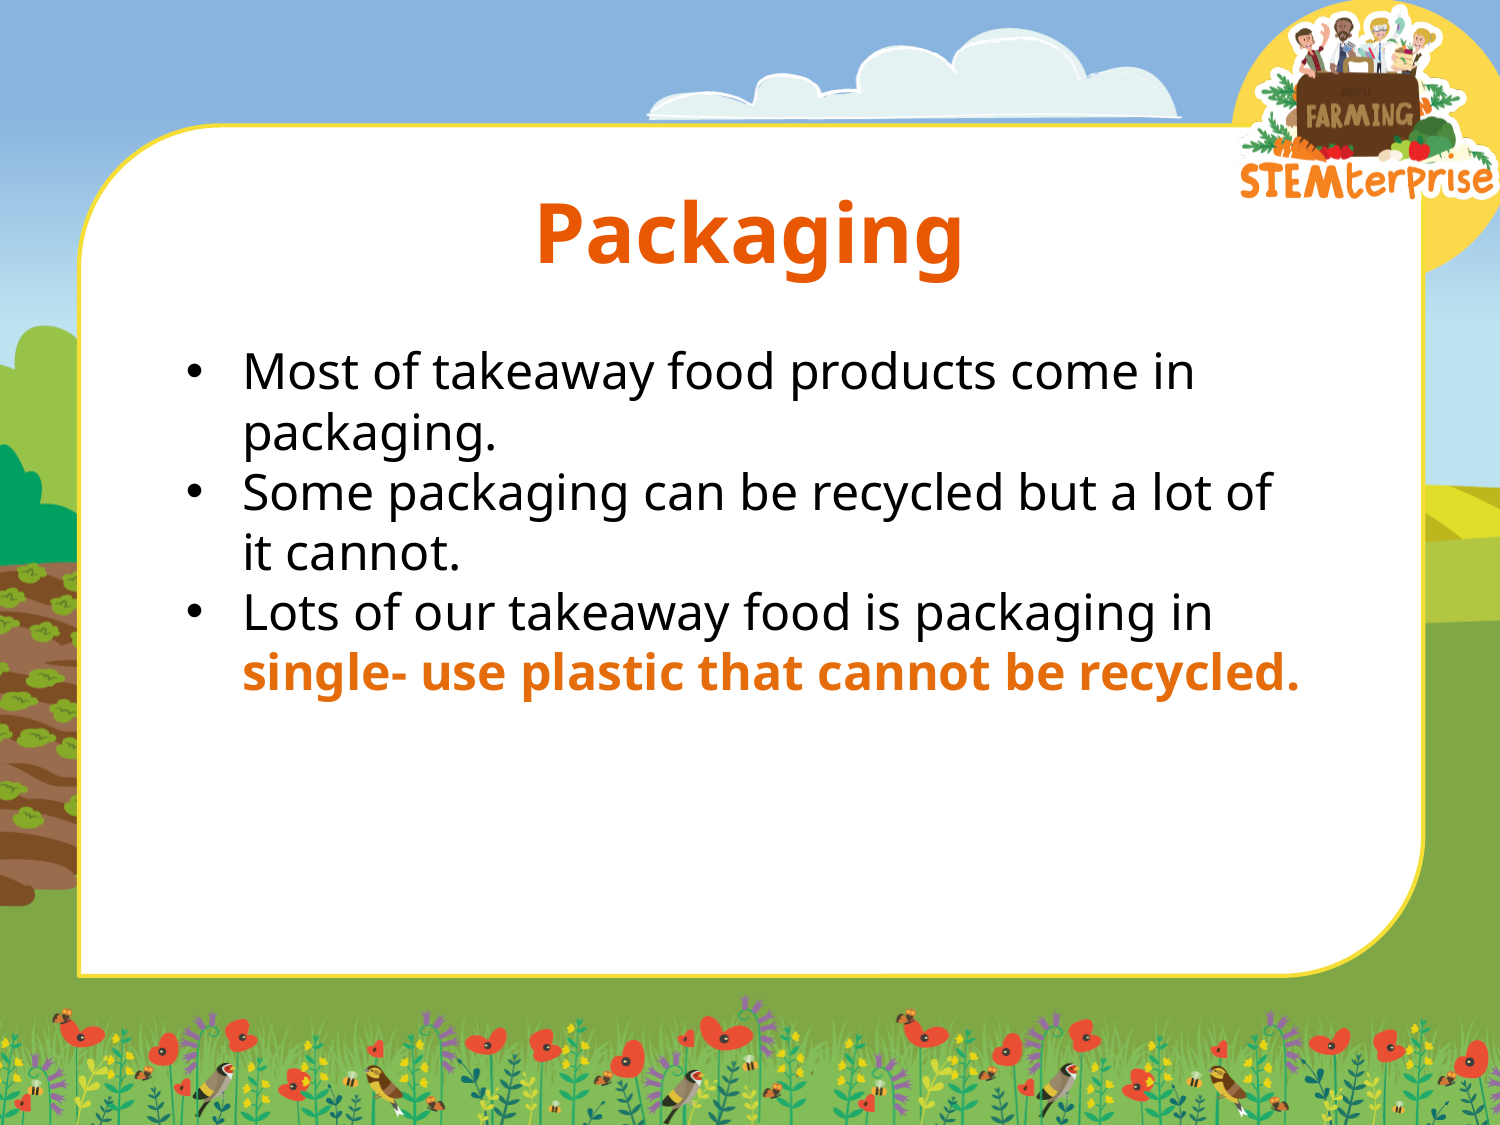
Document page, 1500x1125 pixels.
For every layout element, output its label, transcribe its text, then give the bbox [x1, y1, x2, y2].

picture [0, 0, 1500, 1125]
text_box [76, 123, 1426, 978]
text_box Packaging Most of takeaway food products come in packaging. Some packaging can be recycled but a lot of it cannot. Lots of our takeaway food is packaging in single- use plastic that cannot be recycled. [171, 172, 1329, 828]
